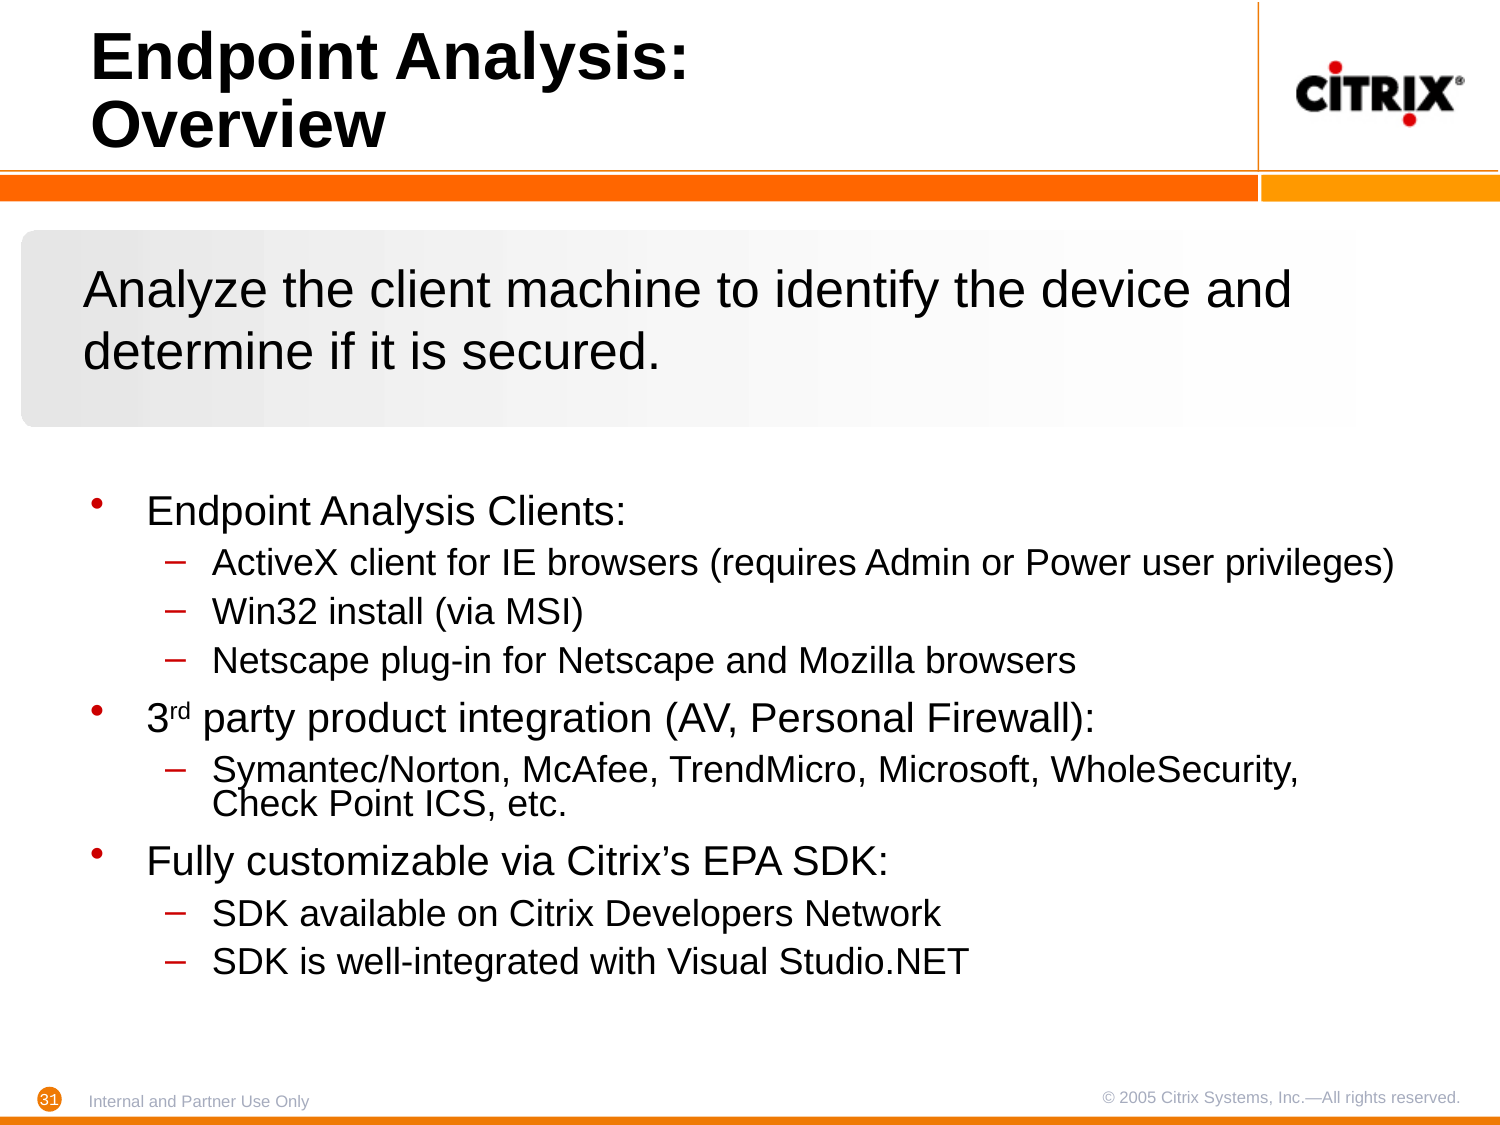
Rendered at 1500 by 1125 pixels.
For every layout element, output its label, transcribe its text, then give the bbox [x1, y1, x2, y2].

footer Internal and Partner Use Only [73, 1083, 477, 1112]
picture [1295, 60, 1465, 128]
text_box [21, 230, 1477, 427]
text_box Analyze the client machine to identify the device and determine if it is secured. [68, 247, 1407, 388]
list Endpoint Analysis Clients: ActiveX client for IE browsers (requires Admin or Power user privileges) Win32 install (via MSI) Netscape plug-in for Netscape and Mozilla browsers 3rd party product integration (AV, Personal Firewall): Symantec/Norton, McAfee, TrendMicro, Microsoft, WholeSecurity, Check Point ICS, etc. Fully customizable via Citrix’s EPA SDK: SDK available on Citrix Developers Network SDK is well-integrated with Visual Studio.NET [74, 485, 1426, 1032]
title Endpoint Analysis: Overview [74, 2, 1256, 183]
slide_number 31 [16, 1081, 83, 1118]
slide_number © 2005 Citrix Systems, Inc.—All rights reserved. [1015, 1082, 1477, 1112]
